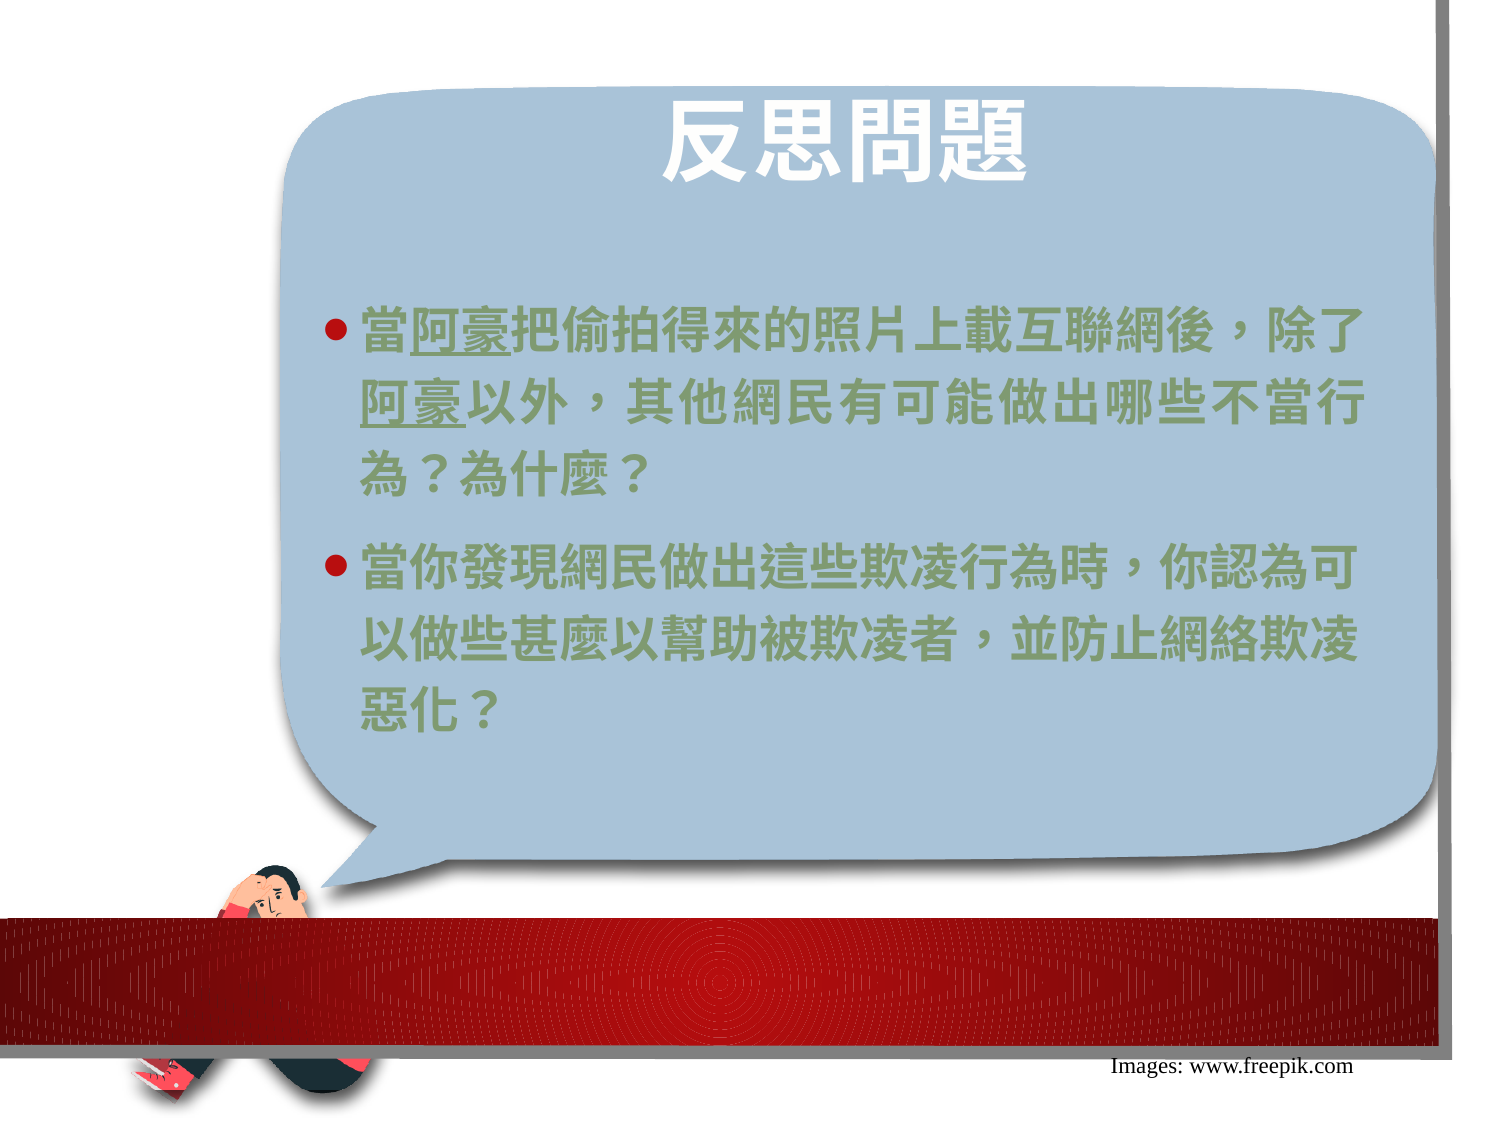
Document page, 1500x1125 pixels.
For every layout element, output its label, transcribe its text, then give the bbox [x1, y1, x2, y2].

picture [0, 0, 1438, 918]
list 當阿豪把偷拍得來的照片上載互聯網後，除了阿豪以外，其他網民有可能做出哪些不當行為？為什麼？ 當你發現網民做出這些欺凌行為時，你認為可以做些甚麼以幫助被欺凌者，並防止網絡欺凌惡化？ [307, 284, 1383, 741]
title 反思問題 [205, 50, 1485, 240]
text_box Images: www.freepik.com [1095, 1042, 1500, 1085]
picture [1450, 0, 1500, 1042]
picture [0, 1059, 1500, 1125]
